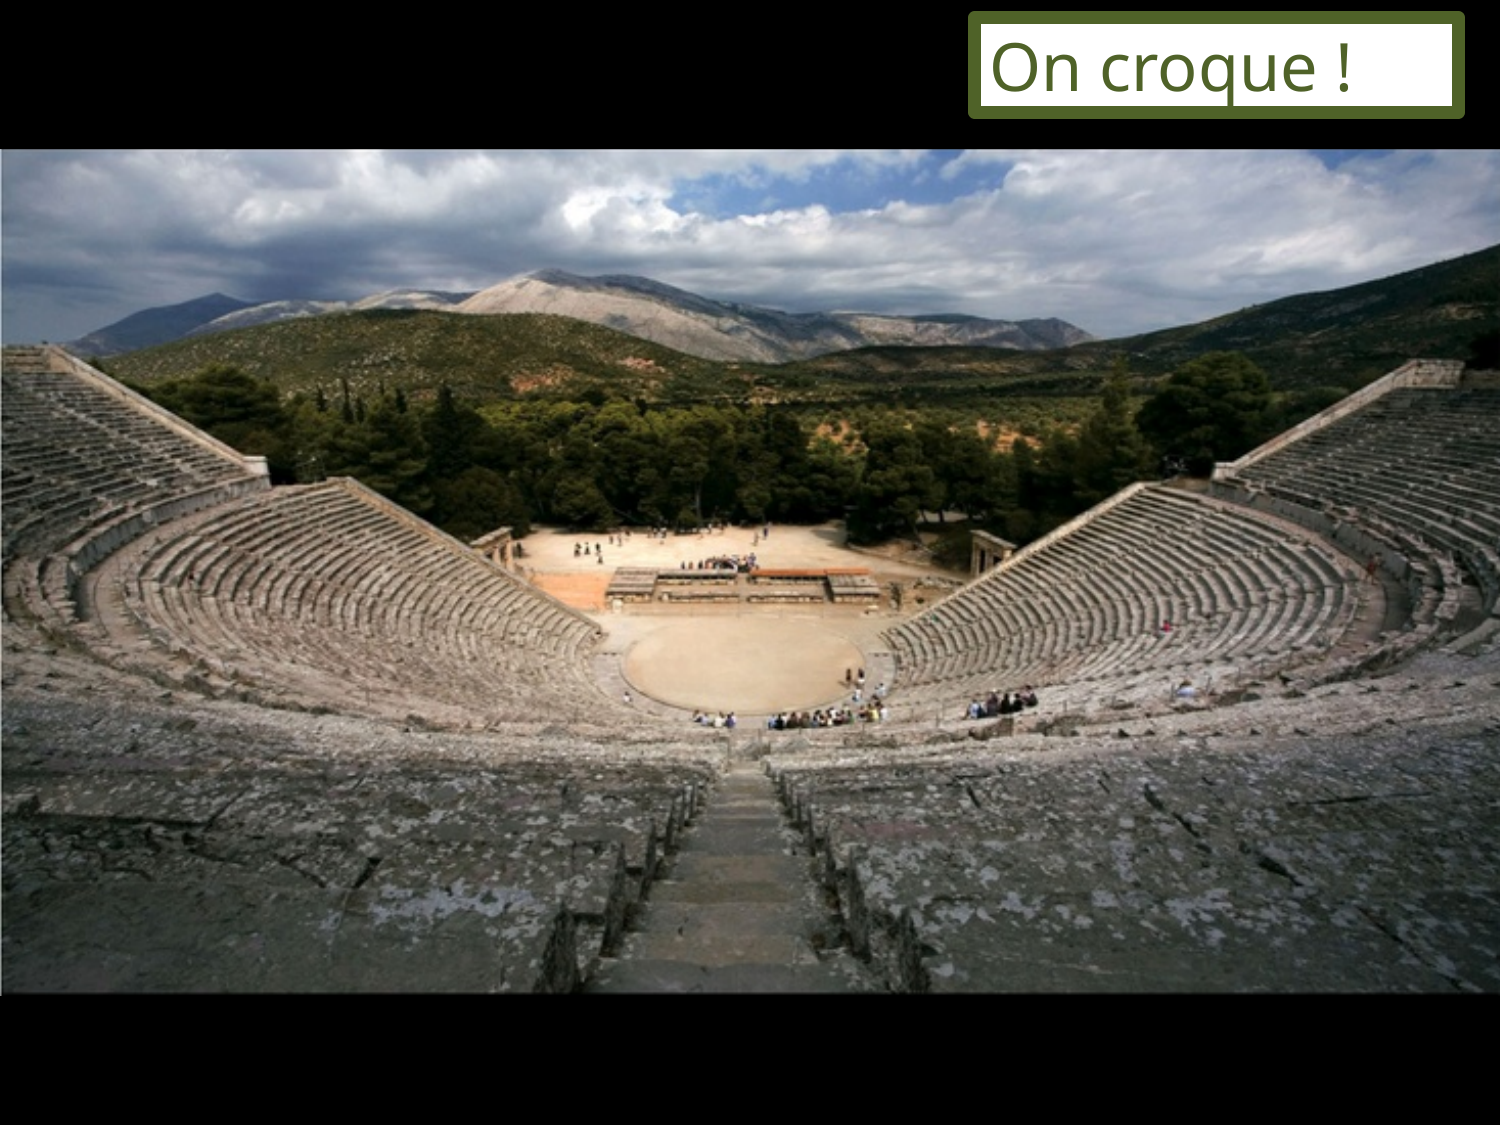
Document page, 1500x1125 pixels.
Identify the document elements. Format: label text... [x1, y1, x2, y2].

picture [0, 148, 1500, 996]
text_box On croque ! [974, 17, 1459, 113]
